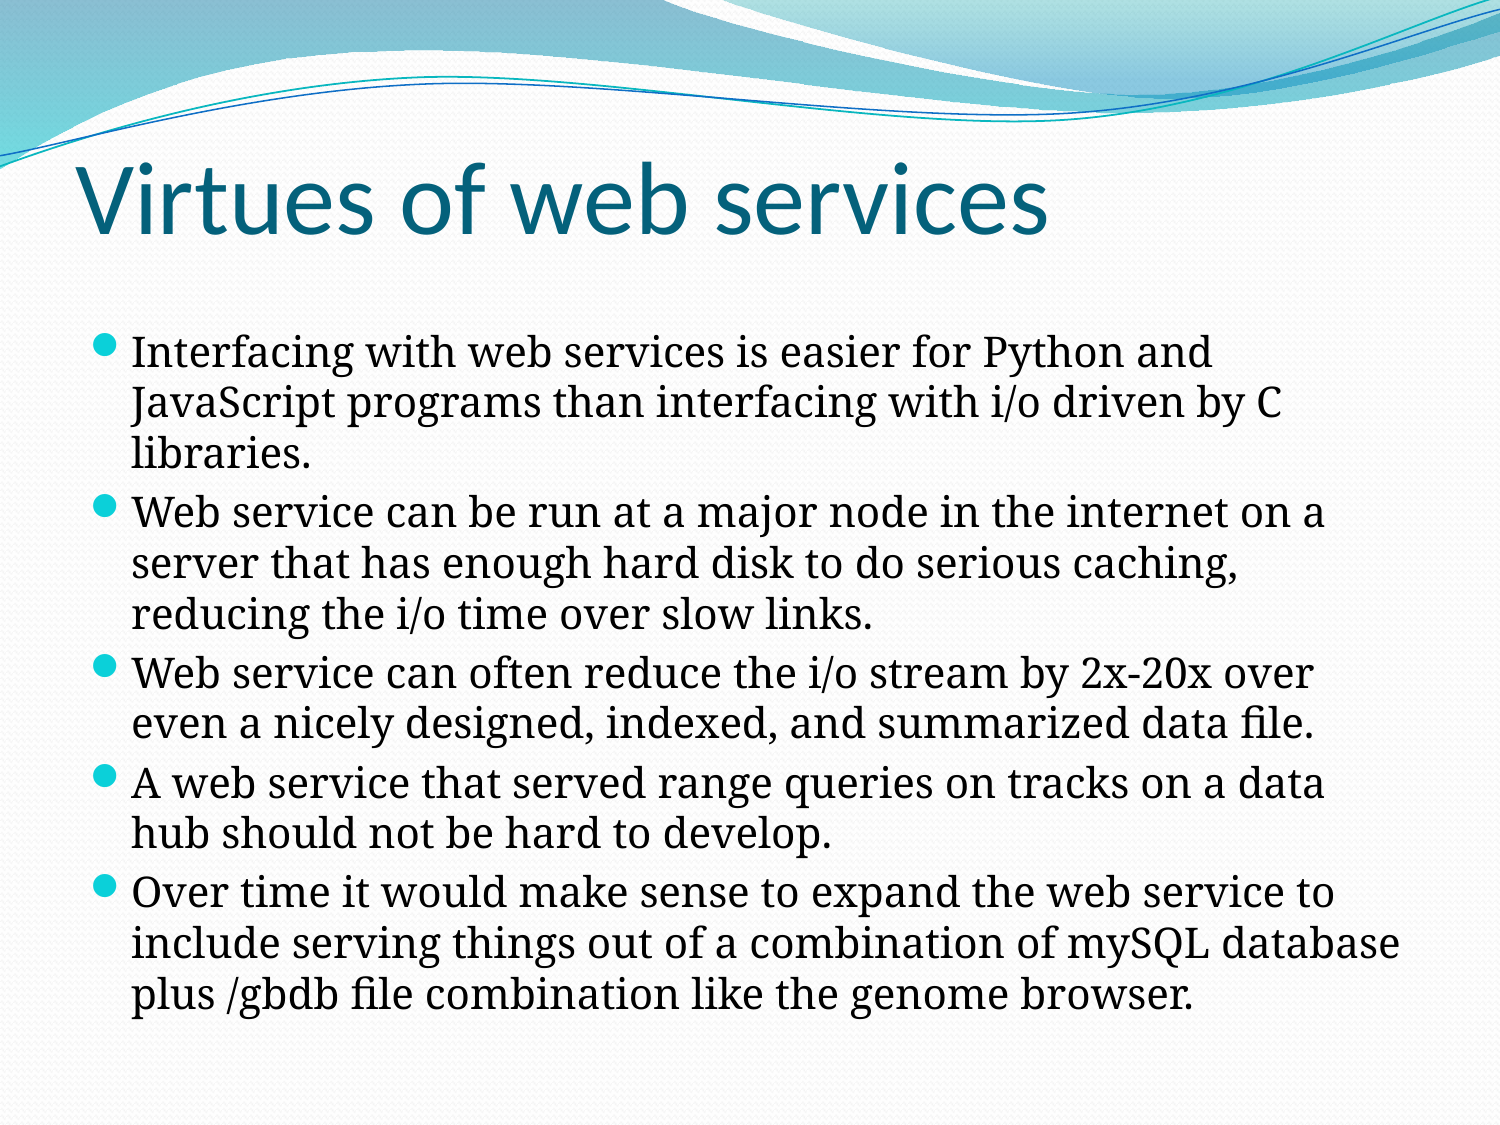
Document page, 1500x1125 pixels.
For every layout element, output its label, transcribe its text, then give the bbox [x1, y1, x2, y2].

list Interfacing with web services is easier for Python and JavaScript programs than interfacing with i/o driven by C libraries. Web service can be run at a major node in the internet on a server that has enough hard disk to do serious caching, reducing the i/o time over slow links. Web service can often reduce the i/o stream by 2x-20x over even a nicely designed, indexed, and summarized data file. A web service that served range queries on tracks on a data hub should not be hard to develop. Over time it would make sense to expand the web service to include serving things out of a combination of mySQL database plus /gbdb file combination like the genome browser. [75, 317, 1425, 1038]
title Virtues of web services [75, 115, 1425, 256]
